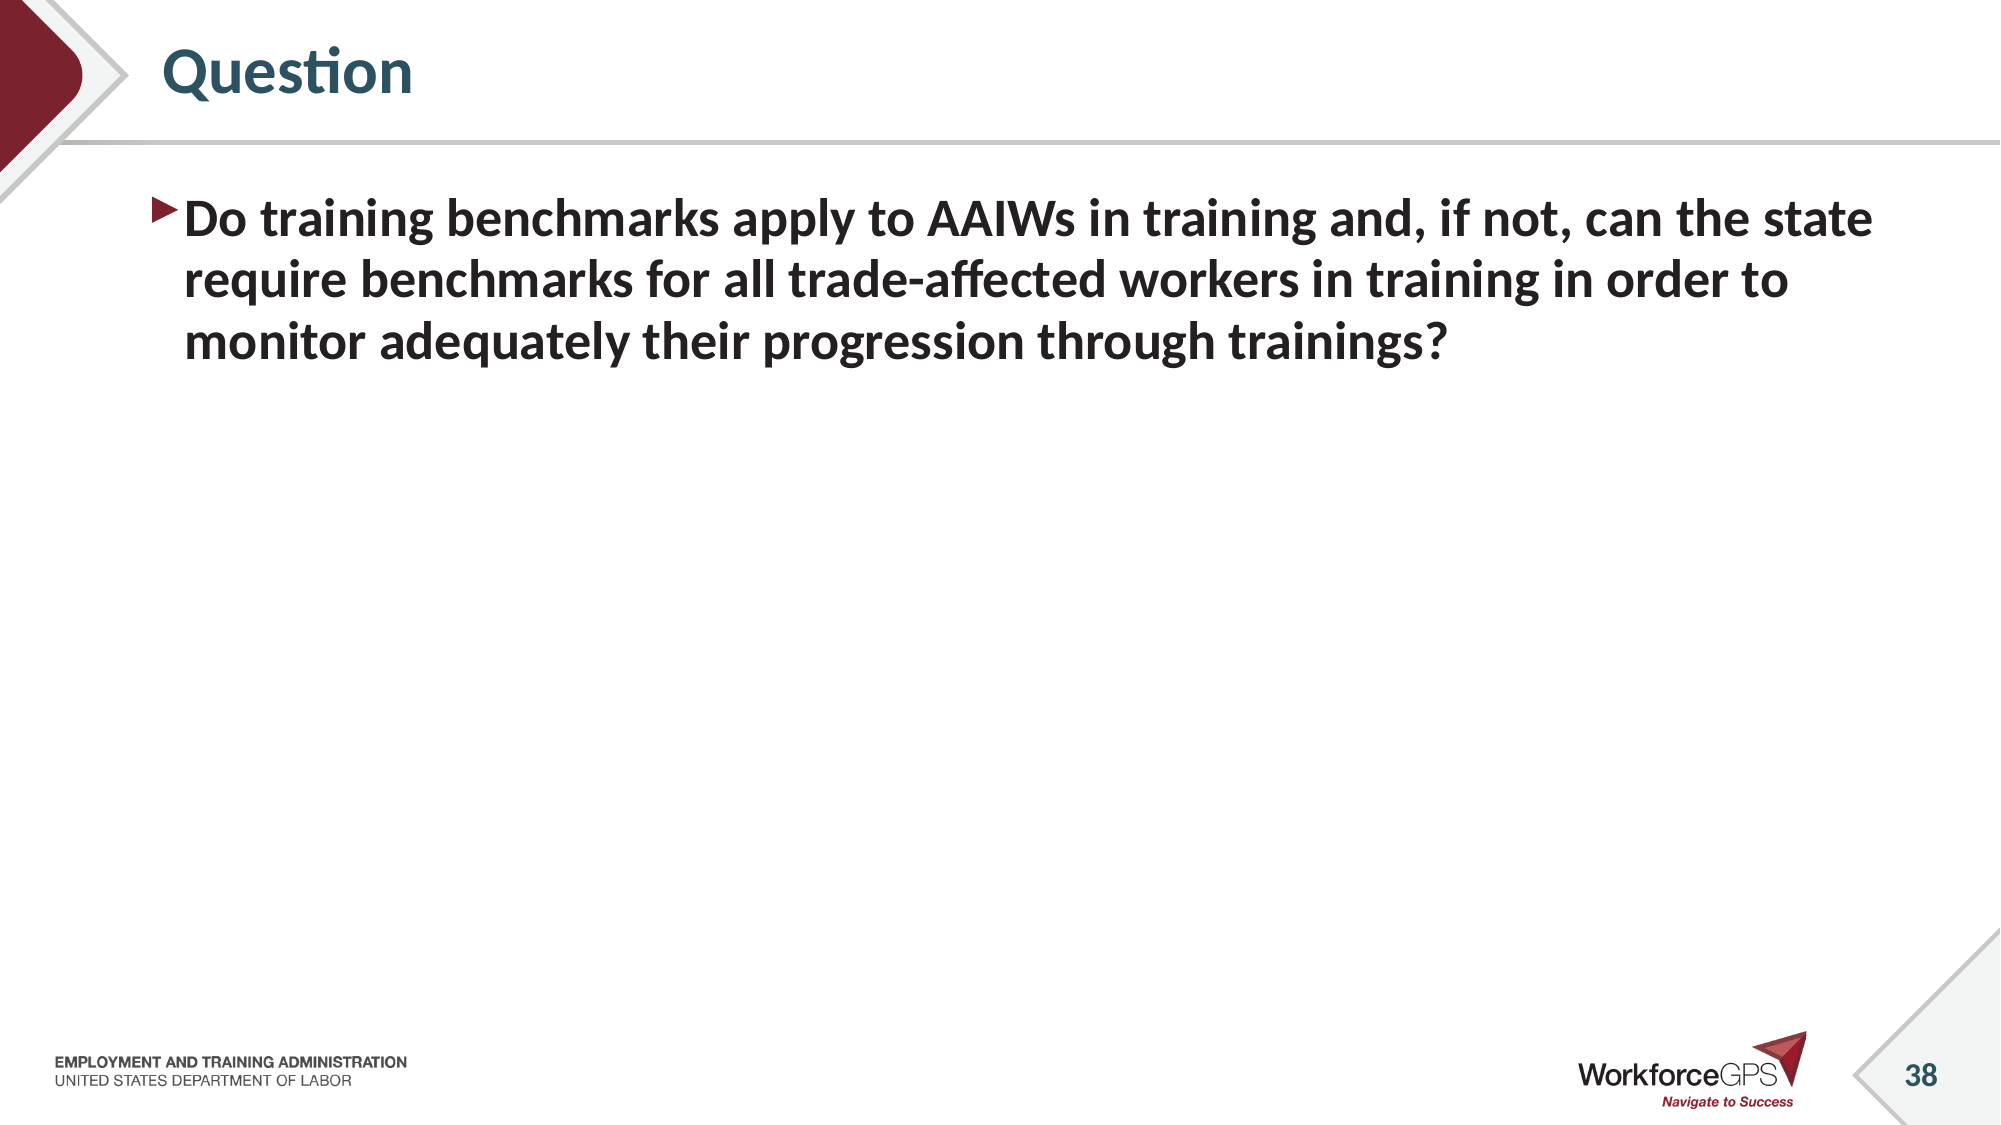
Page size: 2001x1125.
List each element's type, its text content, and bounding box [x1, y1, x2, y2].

list Do training benchmarks apply to AAIWs in training and, if not, can the state require benchmarks for all trade-affected workers in training in order to monitor adequately their progression through trainings? [132, 179, 1950, 1006]
slide_number 38 [1867, 1042, 1975, 1103]
title Question [132, 7, 1950, 137]
slide_number 48 [47, 1049, 420, 1095]
